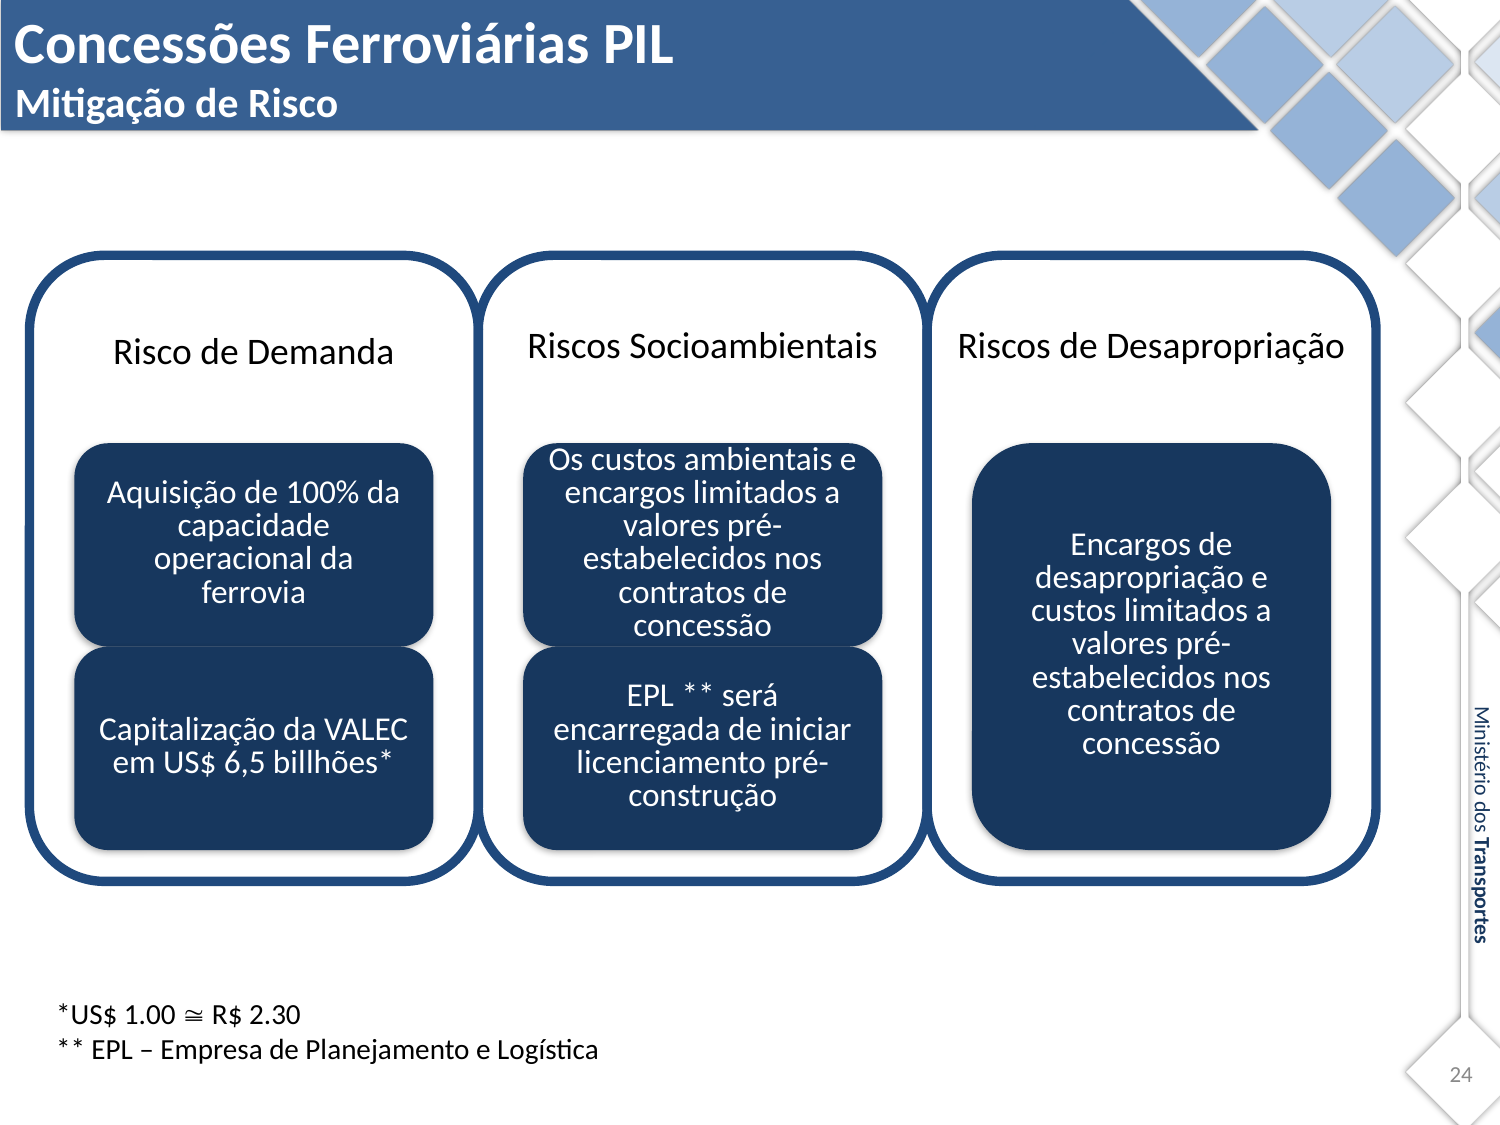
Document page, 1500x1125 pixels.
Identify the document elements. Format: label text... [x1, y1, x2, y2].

picture [0, 0, 1500, 1125]
text_box Concessões Ferroviárias PIL Mitigação de Risco [0, 0, 904, 133]
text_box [29, 255, 1377, 882]
text_box *US$ 1.00  R$ 2.30 ** EPL – Empresa de Planejamento e Logística [41, 987, 987, 1073]
